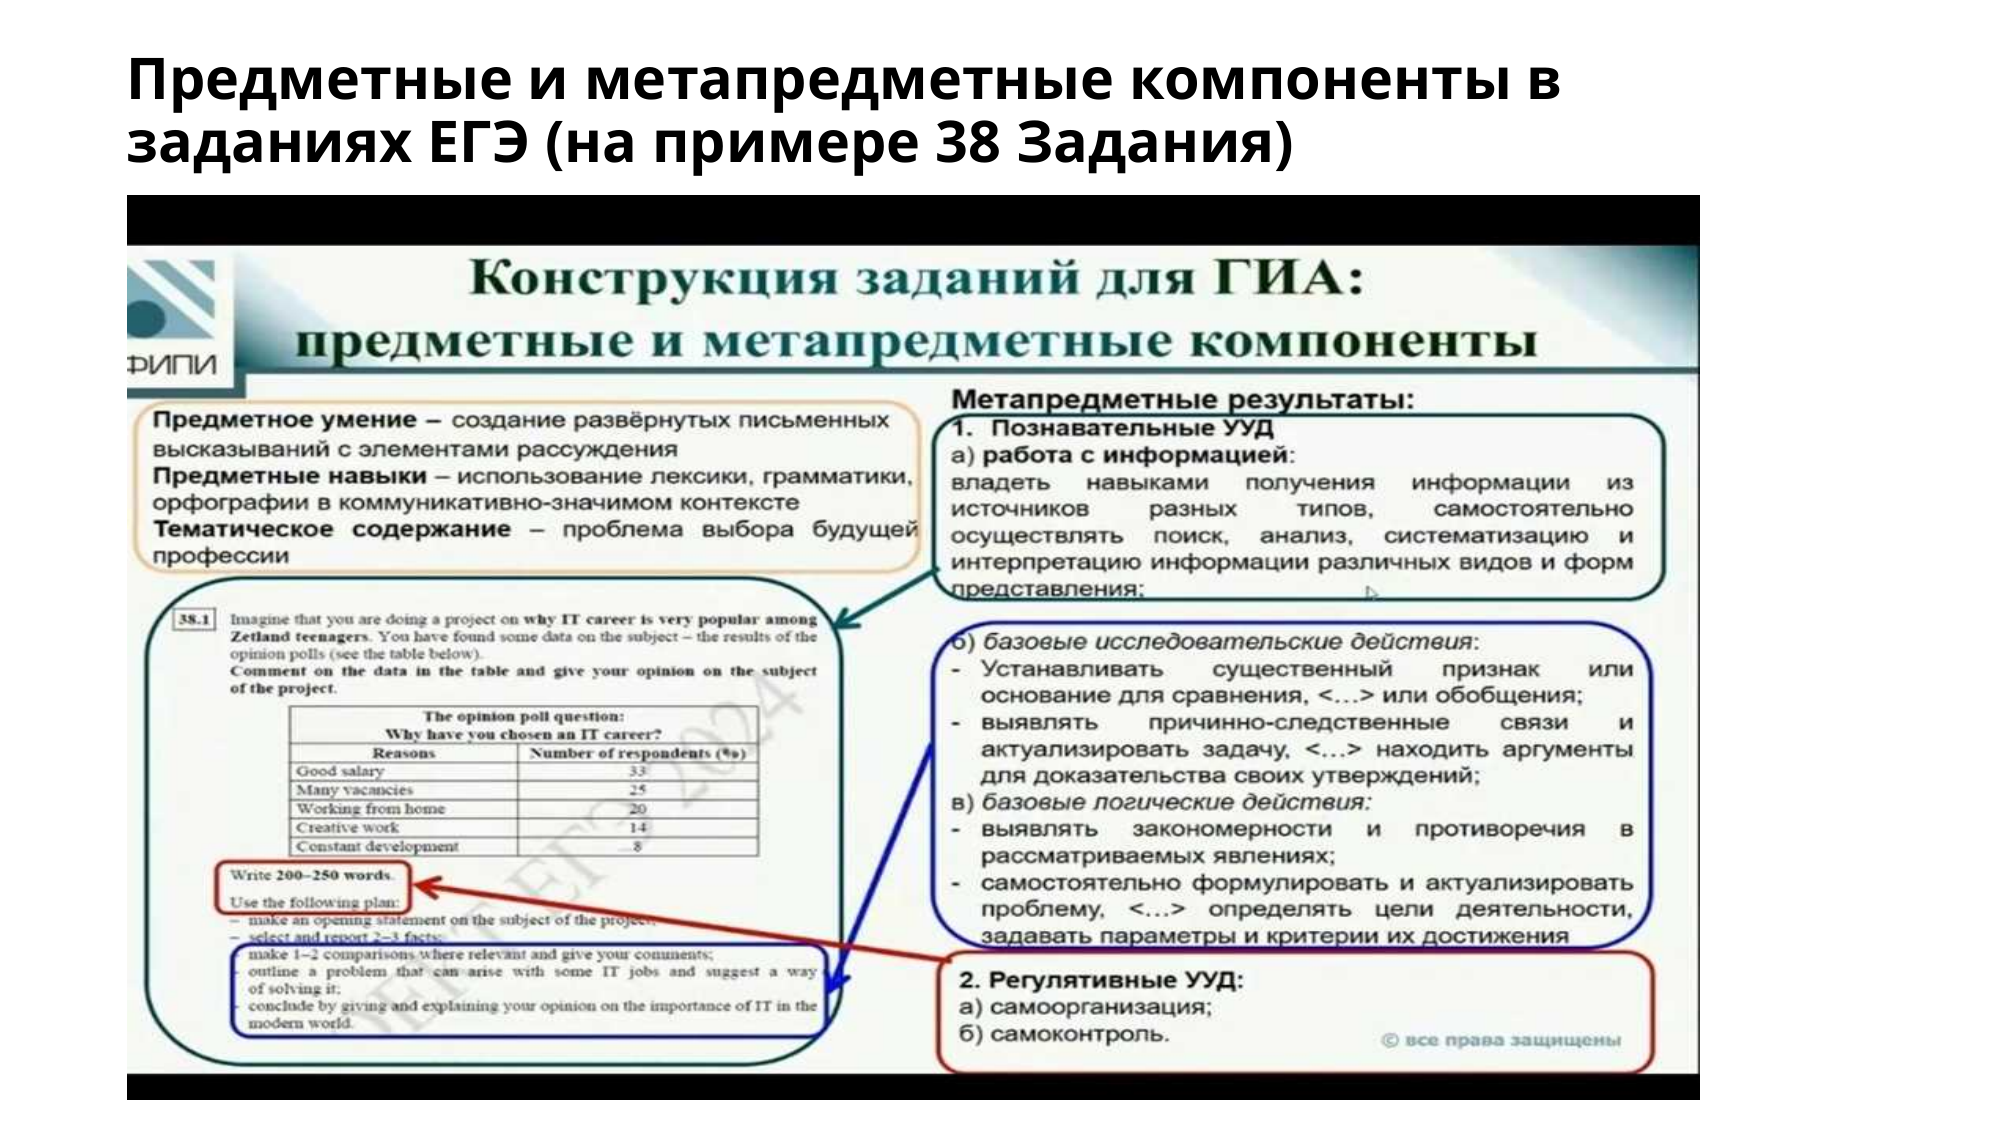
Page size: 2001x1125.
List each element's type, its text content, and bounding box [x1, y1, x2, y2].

title Предметные и метапредметные компоненты в заданиях ЕГЭ (на примере 38 Задания) [111, 41, 1788, 260]
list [127, 195, 1700, 1100]
